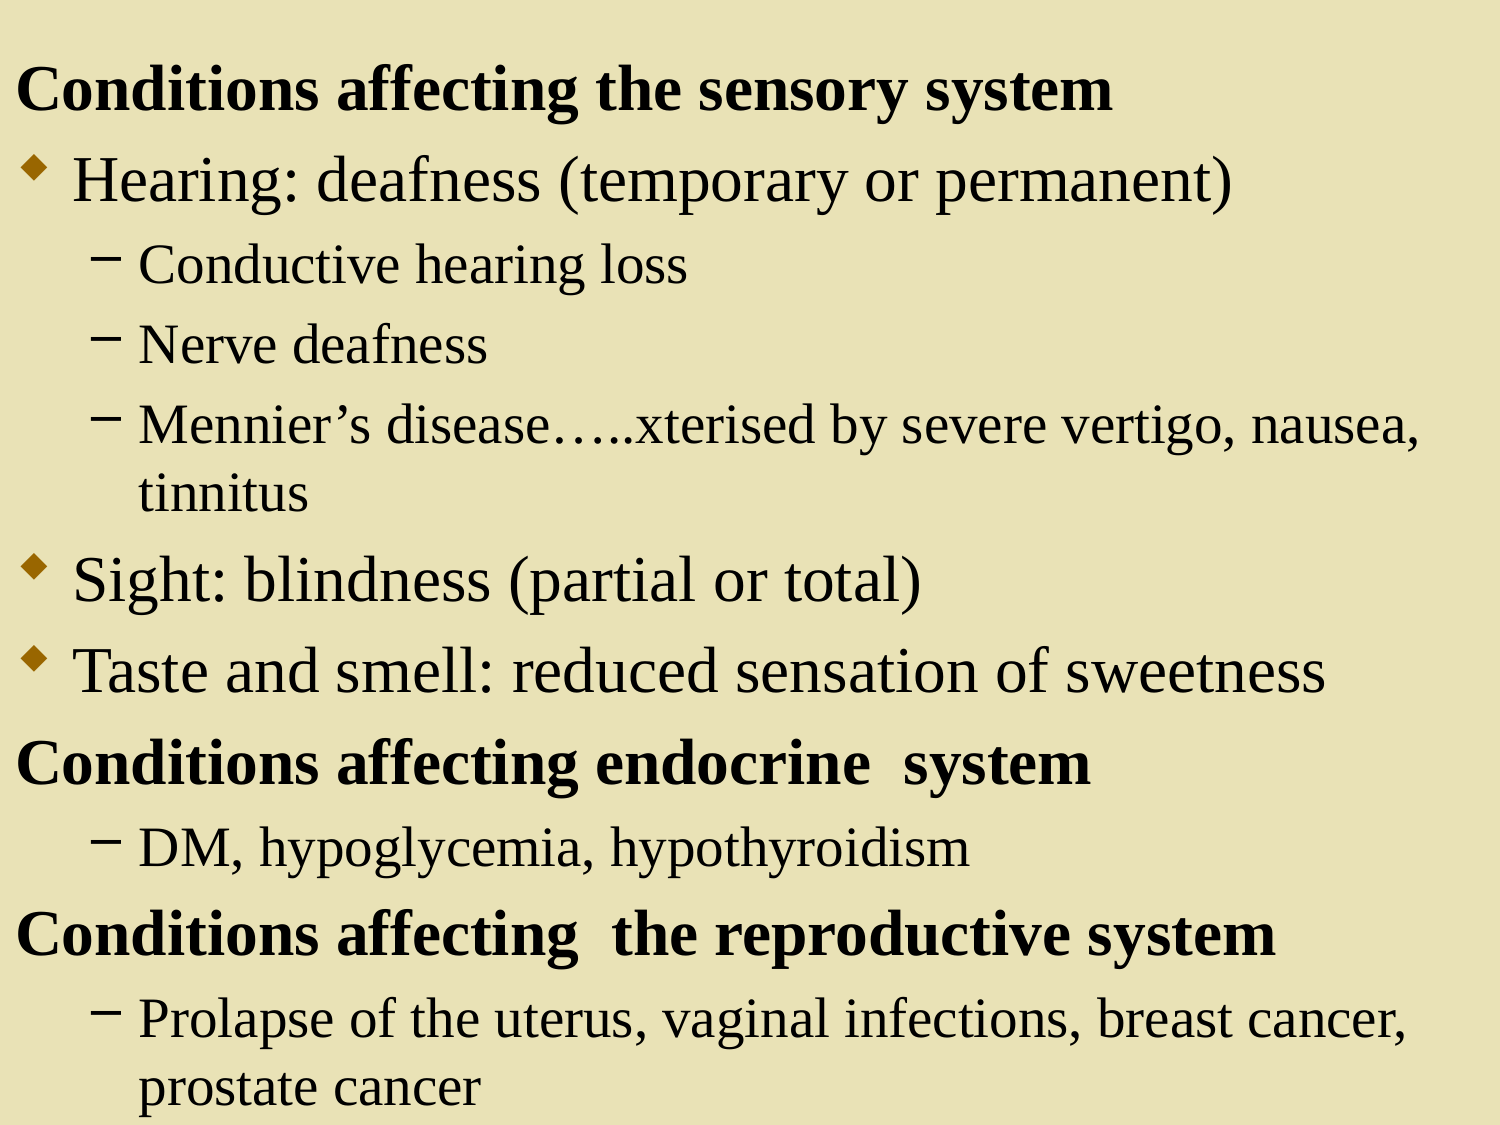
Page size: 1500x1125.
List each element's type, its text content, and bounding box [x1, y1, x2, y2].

slide_number 41 [1186, 1024, 1500, 1101]
list Conditions affecting the sensory system Hearing: deafness (temporary or permanent) Conductive hearing loss Nerve deafness Mennier’s disease…..xterised by severe vertigo, nausea, tinnitus Sight: blindness (partial or total) Taste and smell: reduced sensation of sweetness Conditions affecting endocrine system DM, hypoglycemia, hypothyroidism Conditions affecting the reproductive system Prolapse of the uterus, vaginal infections, breast cancer, prostate cancer [0, 36, 1500, 1125]
